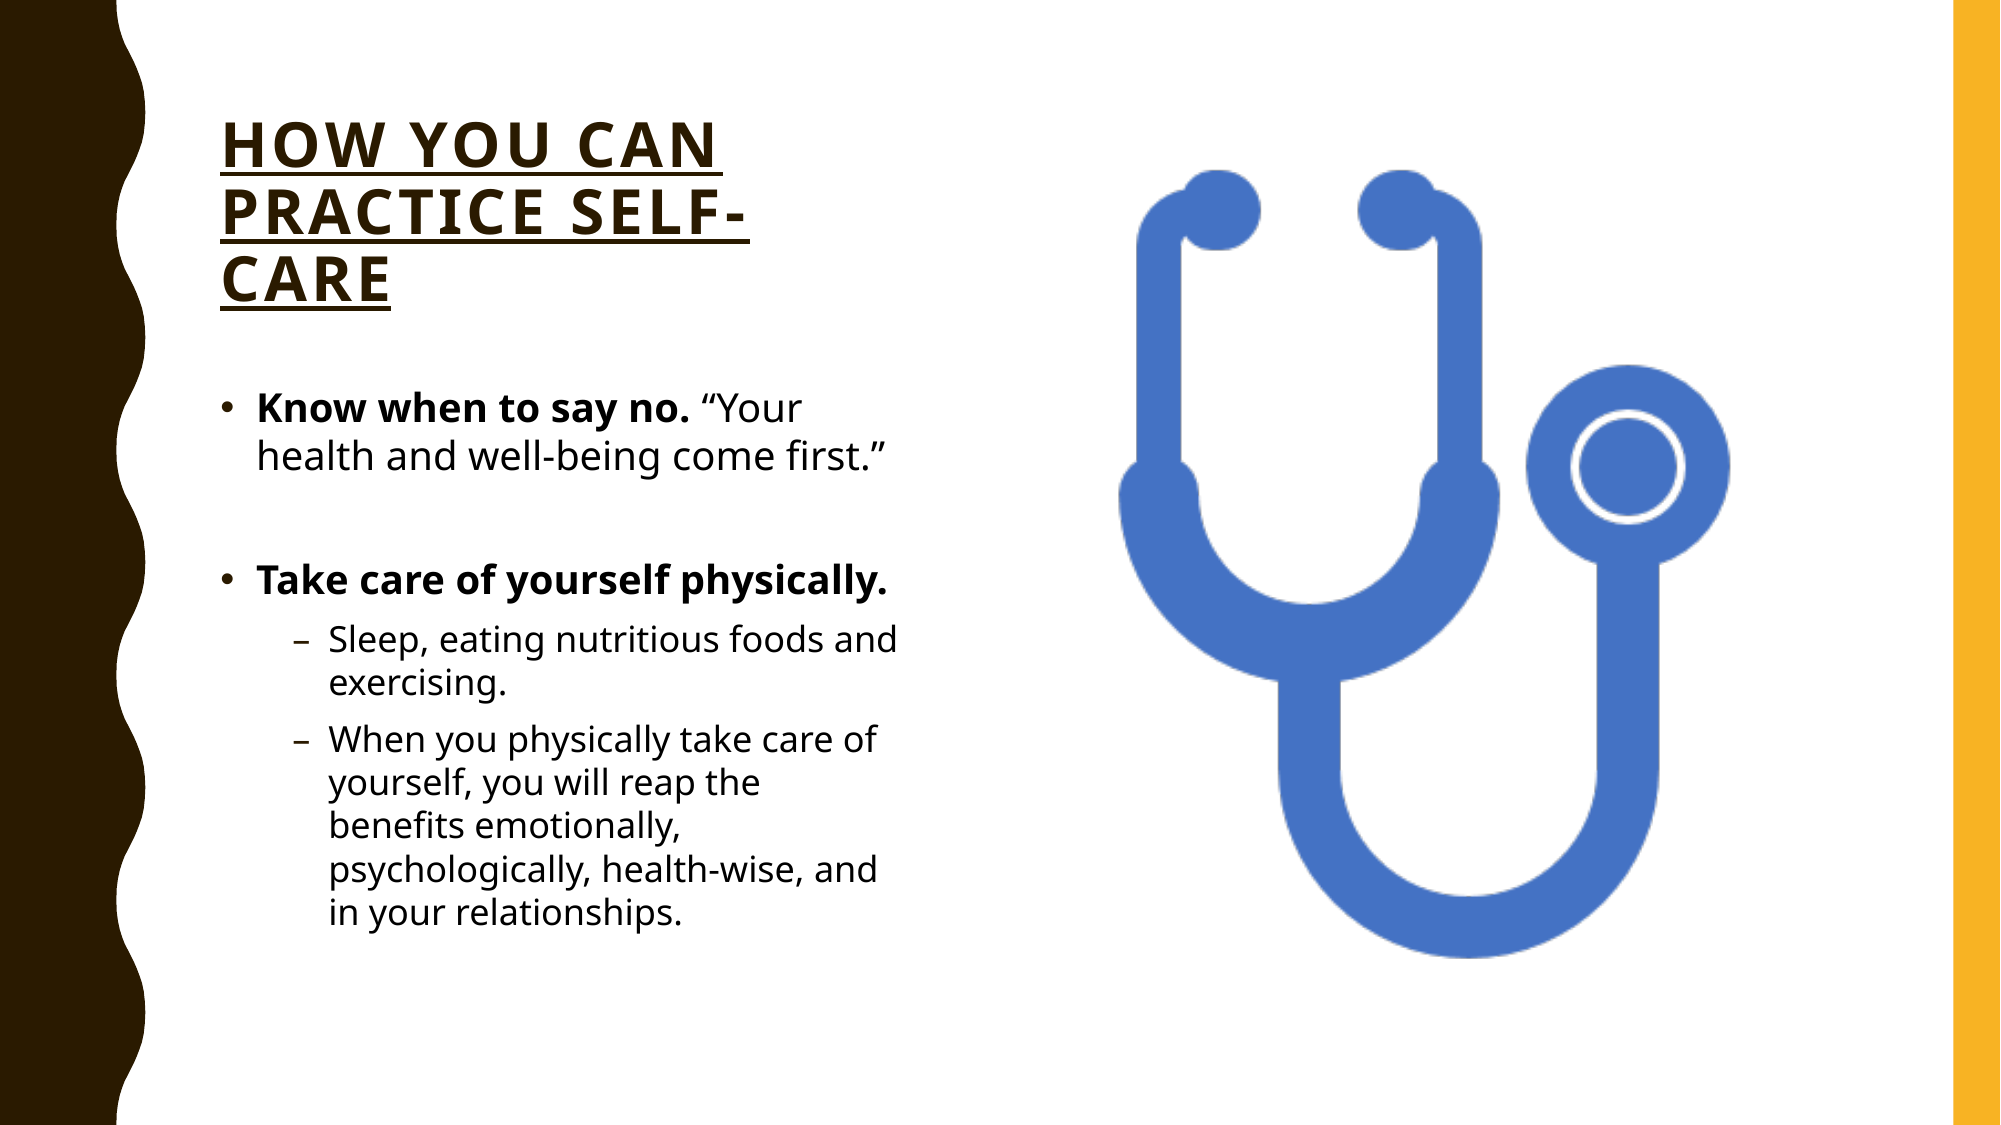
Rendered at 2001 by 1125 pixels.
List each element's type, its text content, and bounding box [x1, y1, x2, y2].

picture [1000, 139, 1850, 990]
list Know when to say no. “Your health and well-being come first.” Take care of yourself physically. Sleep, eating nutritious foods and exercising. When you physically take care of yourself, you will reap the benefits emotionally, psychologically, health-wise, and in your relationships. [205, 375, 922, 965]
title How You Can Practice Self-Care [205, 105, 921, 323]
